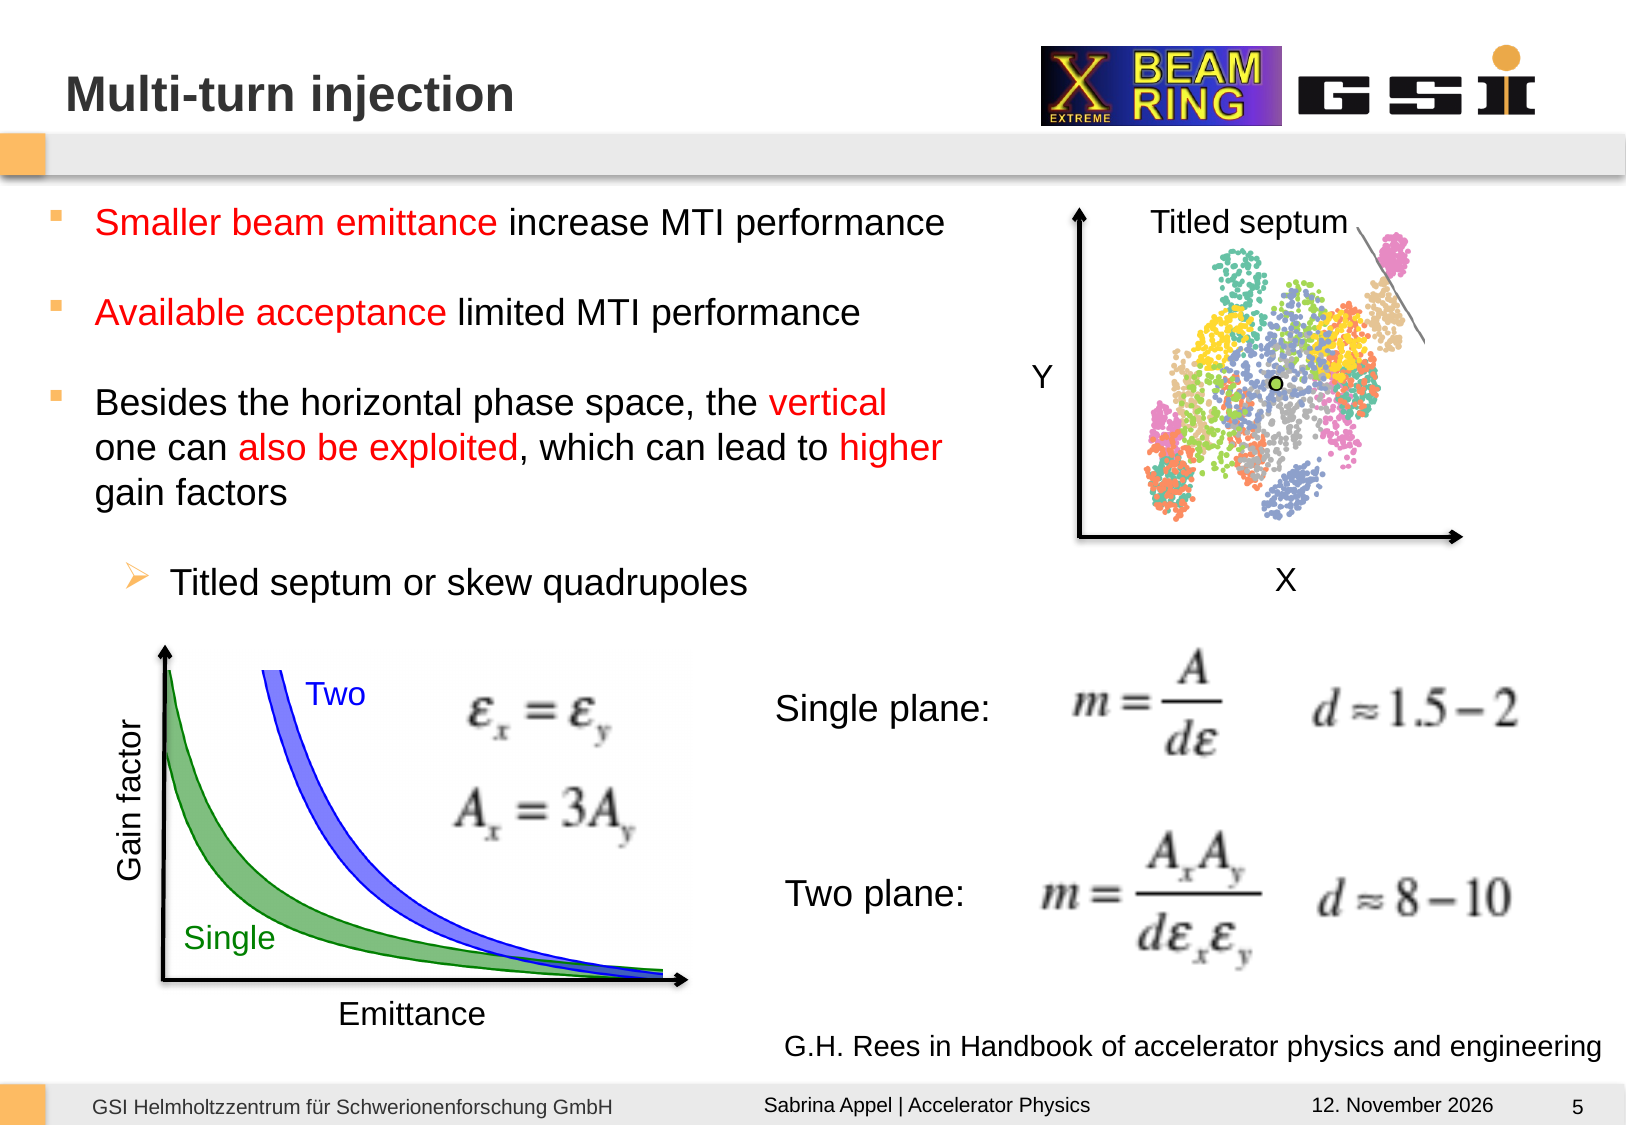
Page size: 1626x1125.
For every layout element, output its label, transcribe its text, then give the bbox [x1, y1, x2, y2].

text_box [1067, 635, 1230, 763]
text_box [1015, 192, 1495, 607]
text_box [1307, 677, 1522, 732]
title Multi-turn injection [36, 10, 1555, 130]
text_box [91, 644, 693, 1040]
text_box G.H. Rees in Handbook of accelerator physics and engineering [769, 1020, 1625, 1070]
text_box Smaller beam emittance increase MTI performance Available acceptance limited MTI performance Besides the horizontal phase space, the vertical one can also be exploited, which can lead to higher gain factors Titled septum or skew quadrupoles [33, 190, 969, 791]
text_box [1312, 867, 1515, 922]
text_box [461, 673, 617, 753]
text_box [1034, 818, 1267, 976]
text_box Single plane: [760, 676, 1007, 737]
text_box Two plane: [769, 861, 981, 922]
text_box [446, 774, 641, 853]
